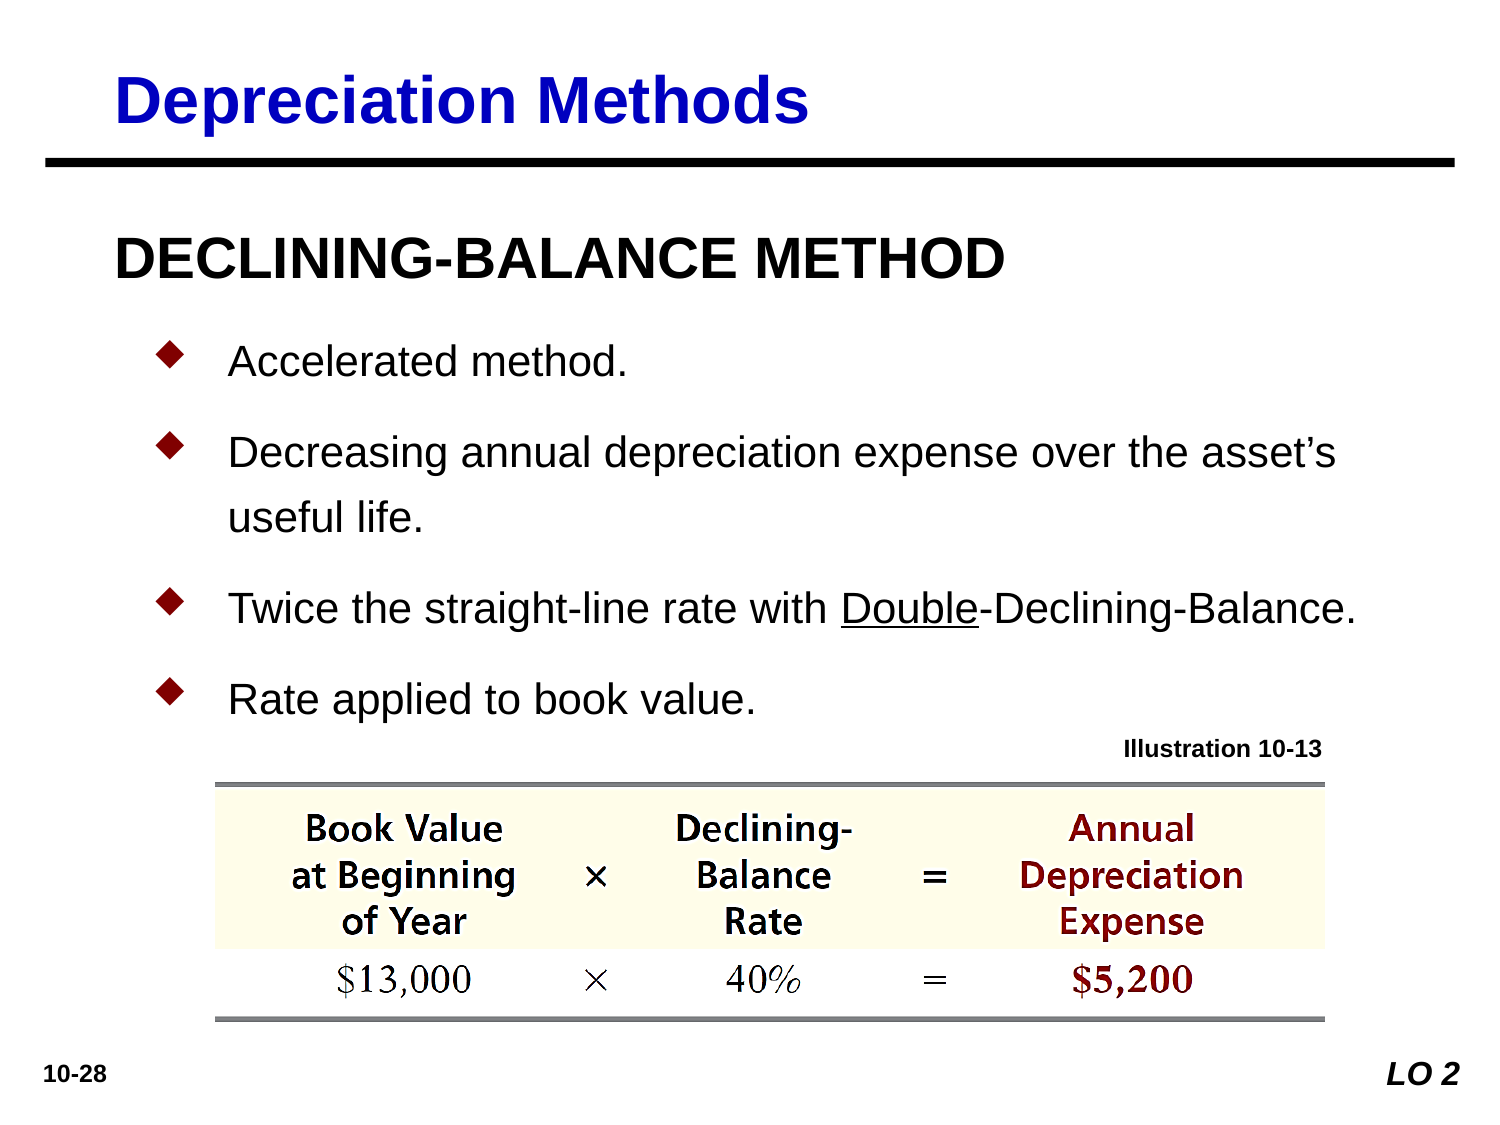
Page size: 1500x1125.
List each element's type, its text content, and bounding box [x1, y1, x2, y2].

text_box Depreciation Methods [99, 50, 1463, 142]
text_box Illustration 10-13 [1074, 725, 1338, 770]
text_box Accelerated method. Decreasing annual depreciation expense over the asset’s useful life. Twice the straight-line rate with Double-Declining-Balance. Rate applied to book value. [99, 312, 1425, 731]
text_box DECLINING-BALANCE METHOD [99, 212, 1413, 298]
picture [215, 778, 1326, 1026]
text_box LO 2 [1337, 1044, 1475, 1100]
